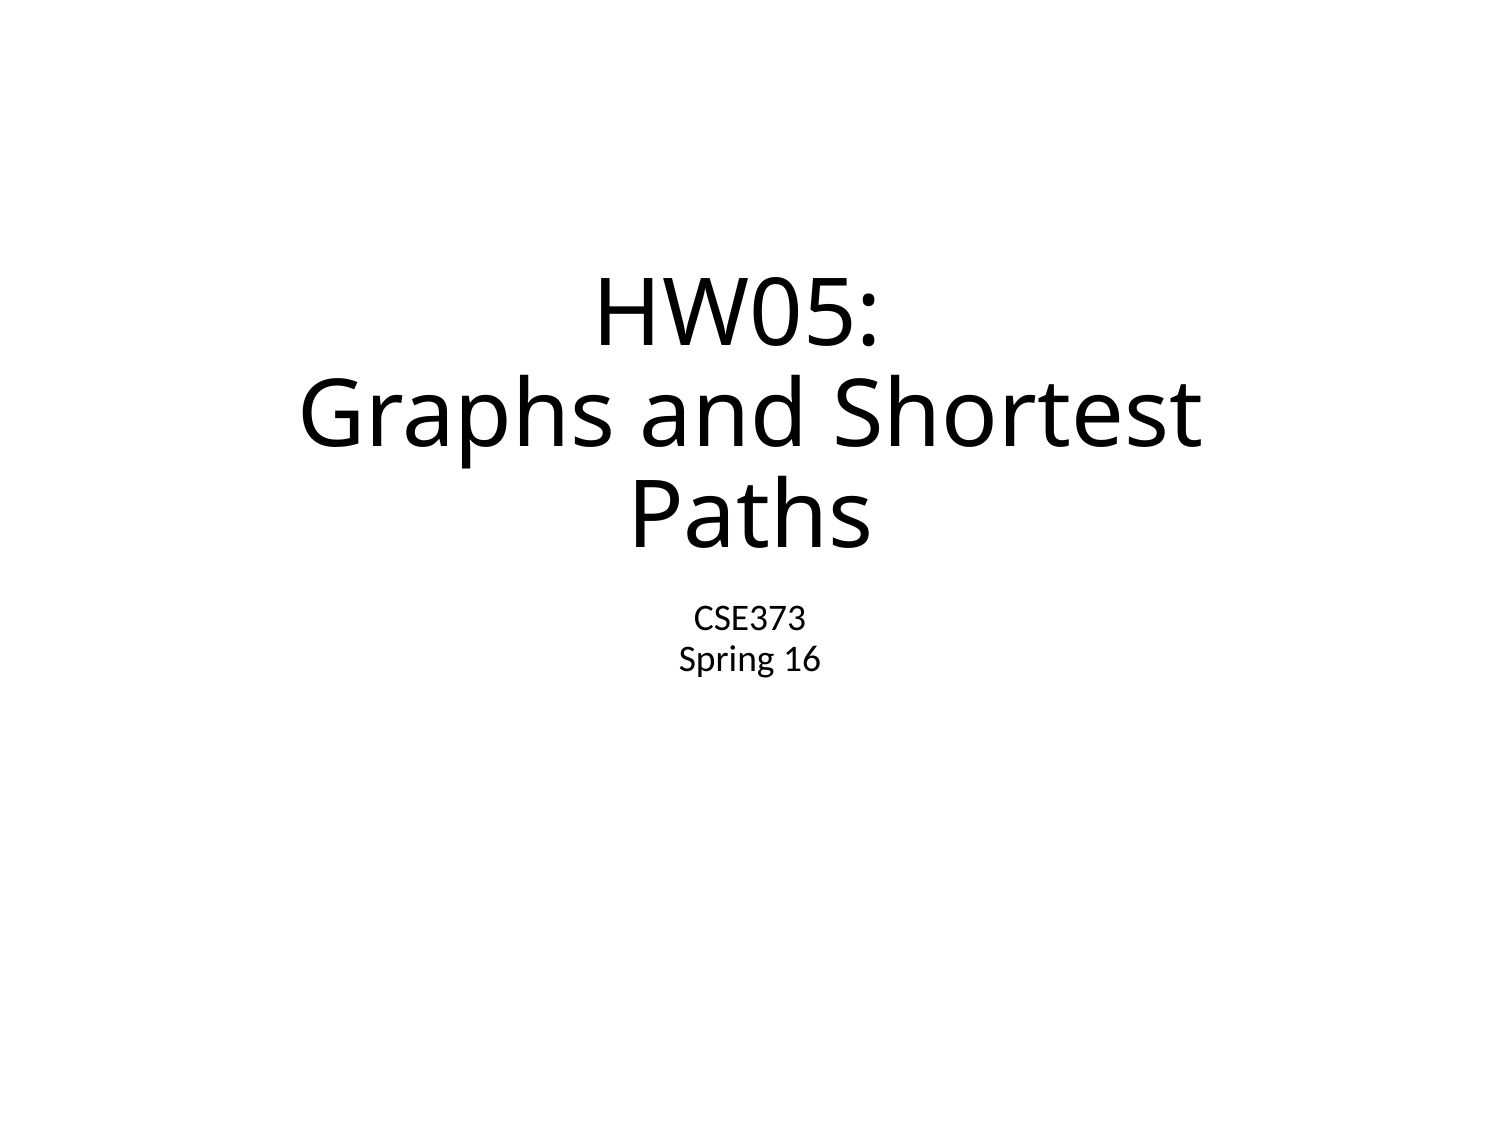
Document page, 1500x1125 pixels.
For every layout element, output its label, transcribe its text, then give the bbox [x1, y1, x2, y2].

subtitle CSE373 Spring 16 [187, 590, 1313, 863]
title HW05: Graphs and Shortest Paths [187, 184, 1313, 576]
